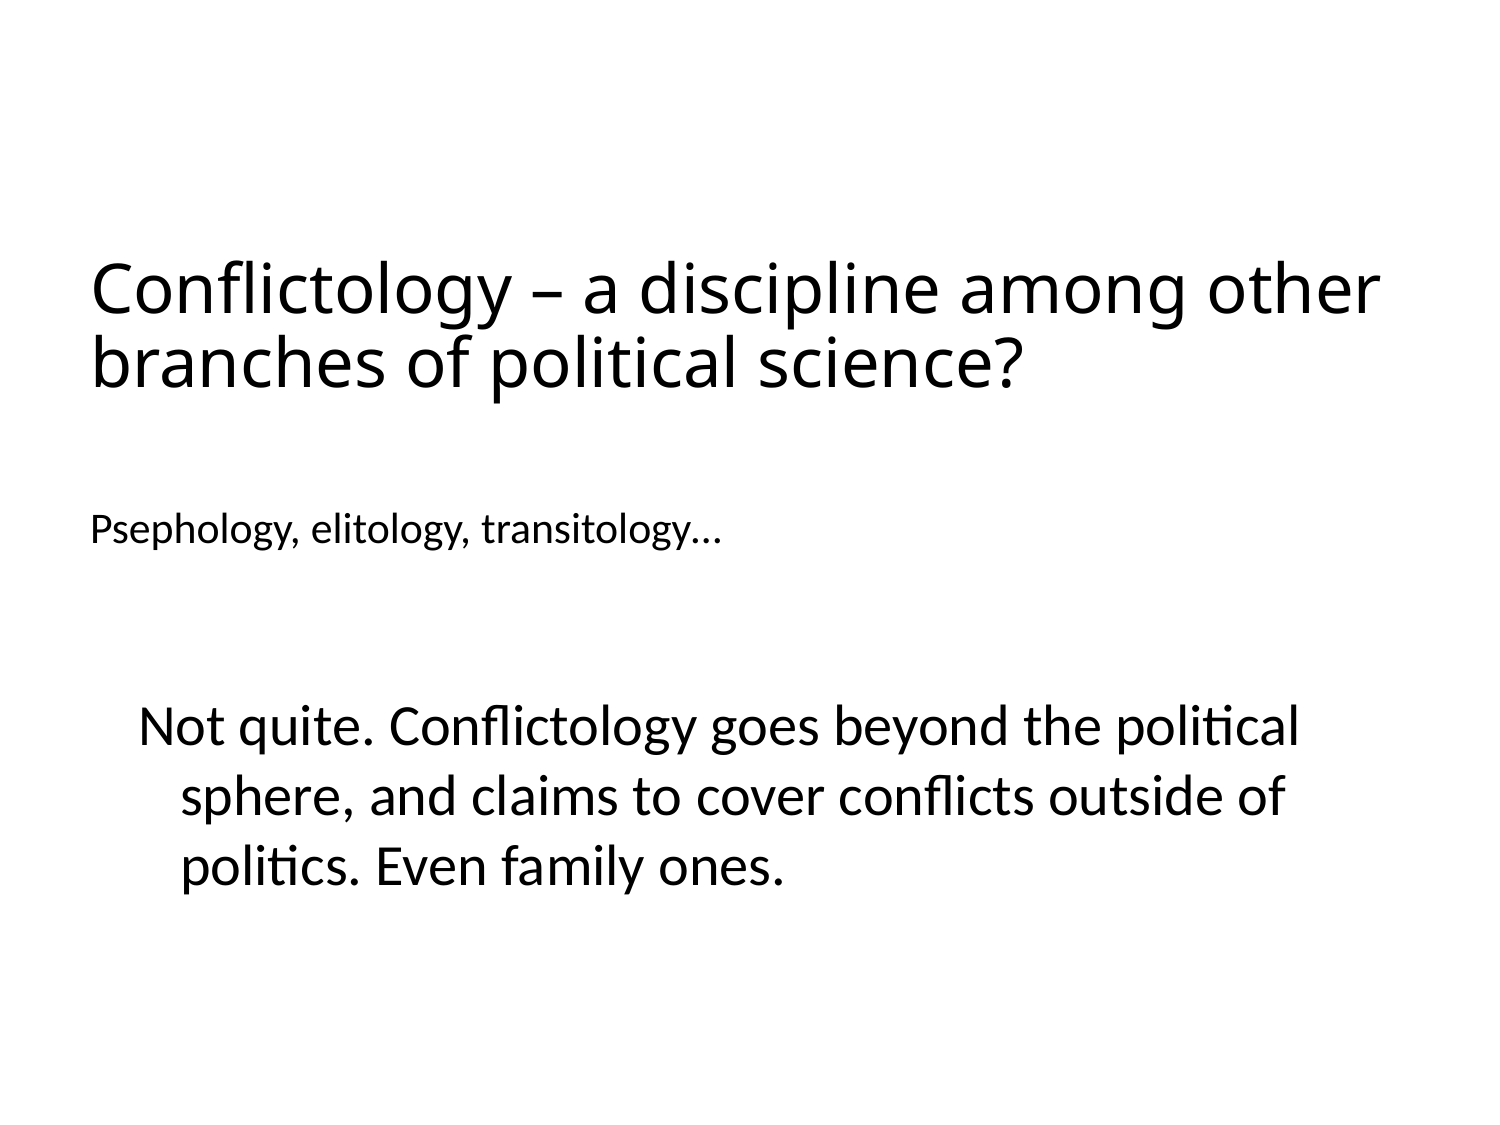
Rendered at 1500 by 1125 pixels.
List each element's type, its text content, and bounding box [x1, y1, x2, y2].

title Conflictology – a discipline among other branches of political science? [75, 187, 1425, 469]
text_box Not quite. Conflictology goes beyond the political sphere, and claims to cover conflicts outside of politics. Even family ones. [105, 679, 1456, 1020]
list Psephology, elitology, transitology… [75, 497, 1425, 645]
